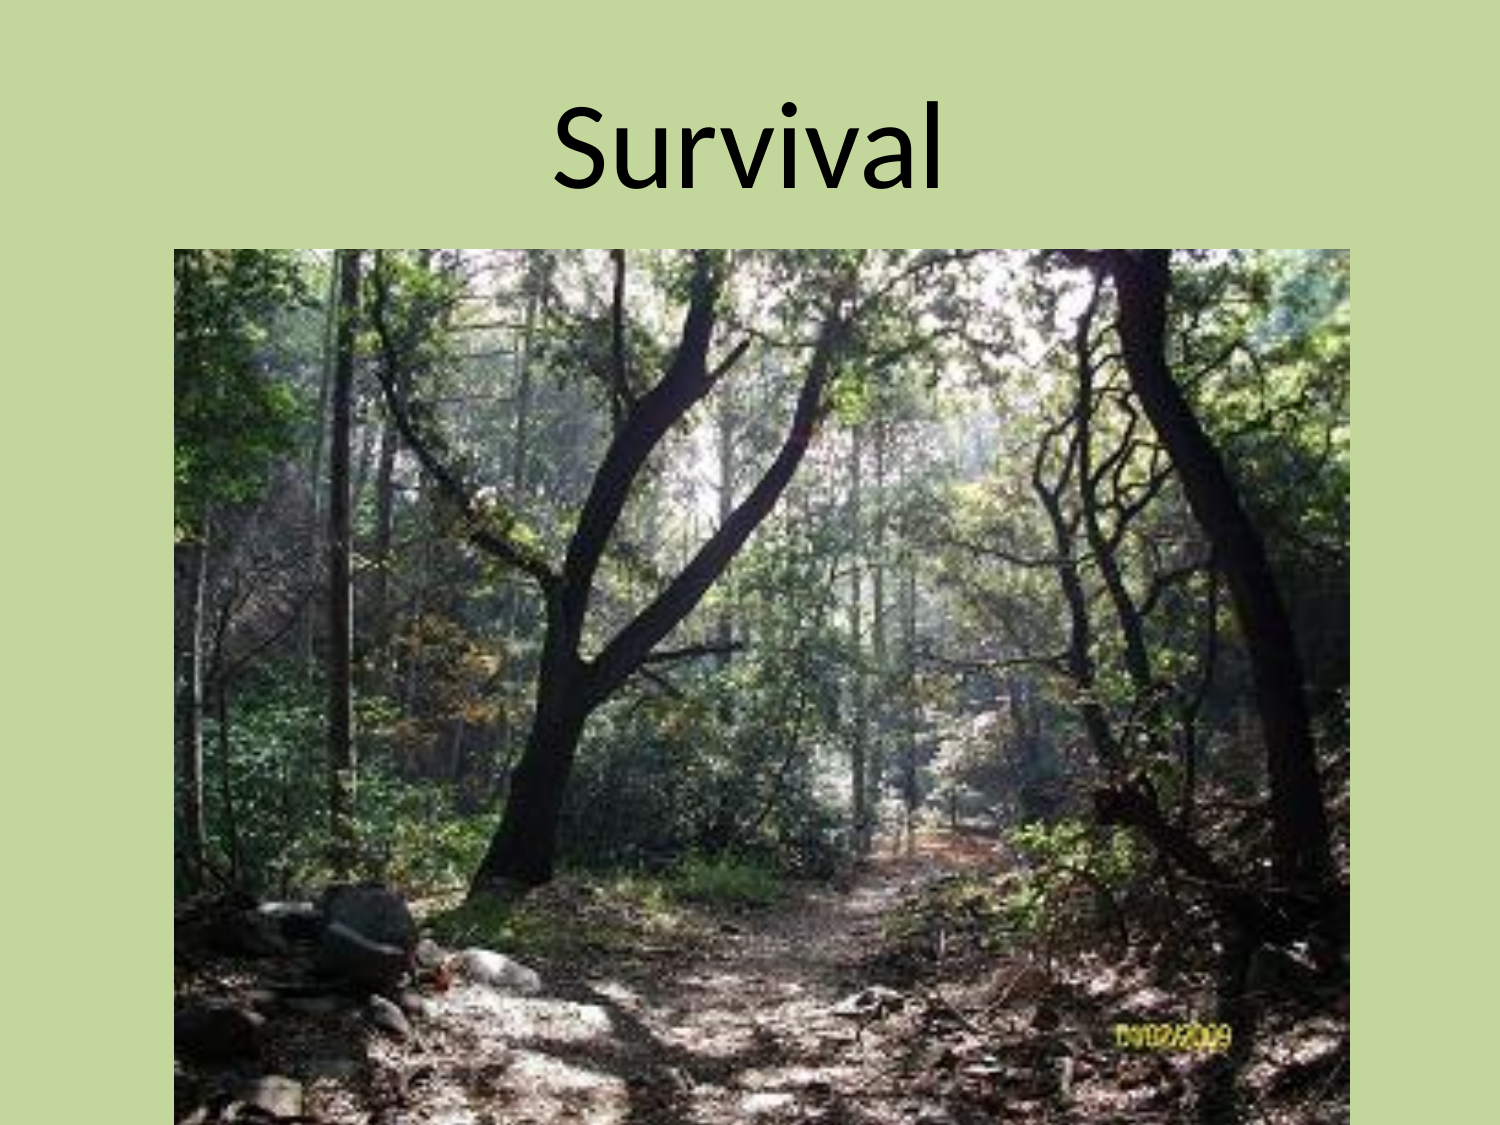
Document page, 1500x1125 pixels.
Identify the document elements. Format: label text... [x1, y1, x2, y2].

picture [174, 249, 1351, 1125]
title Survival [75, 45, 1425, 233]
